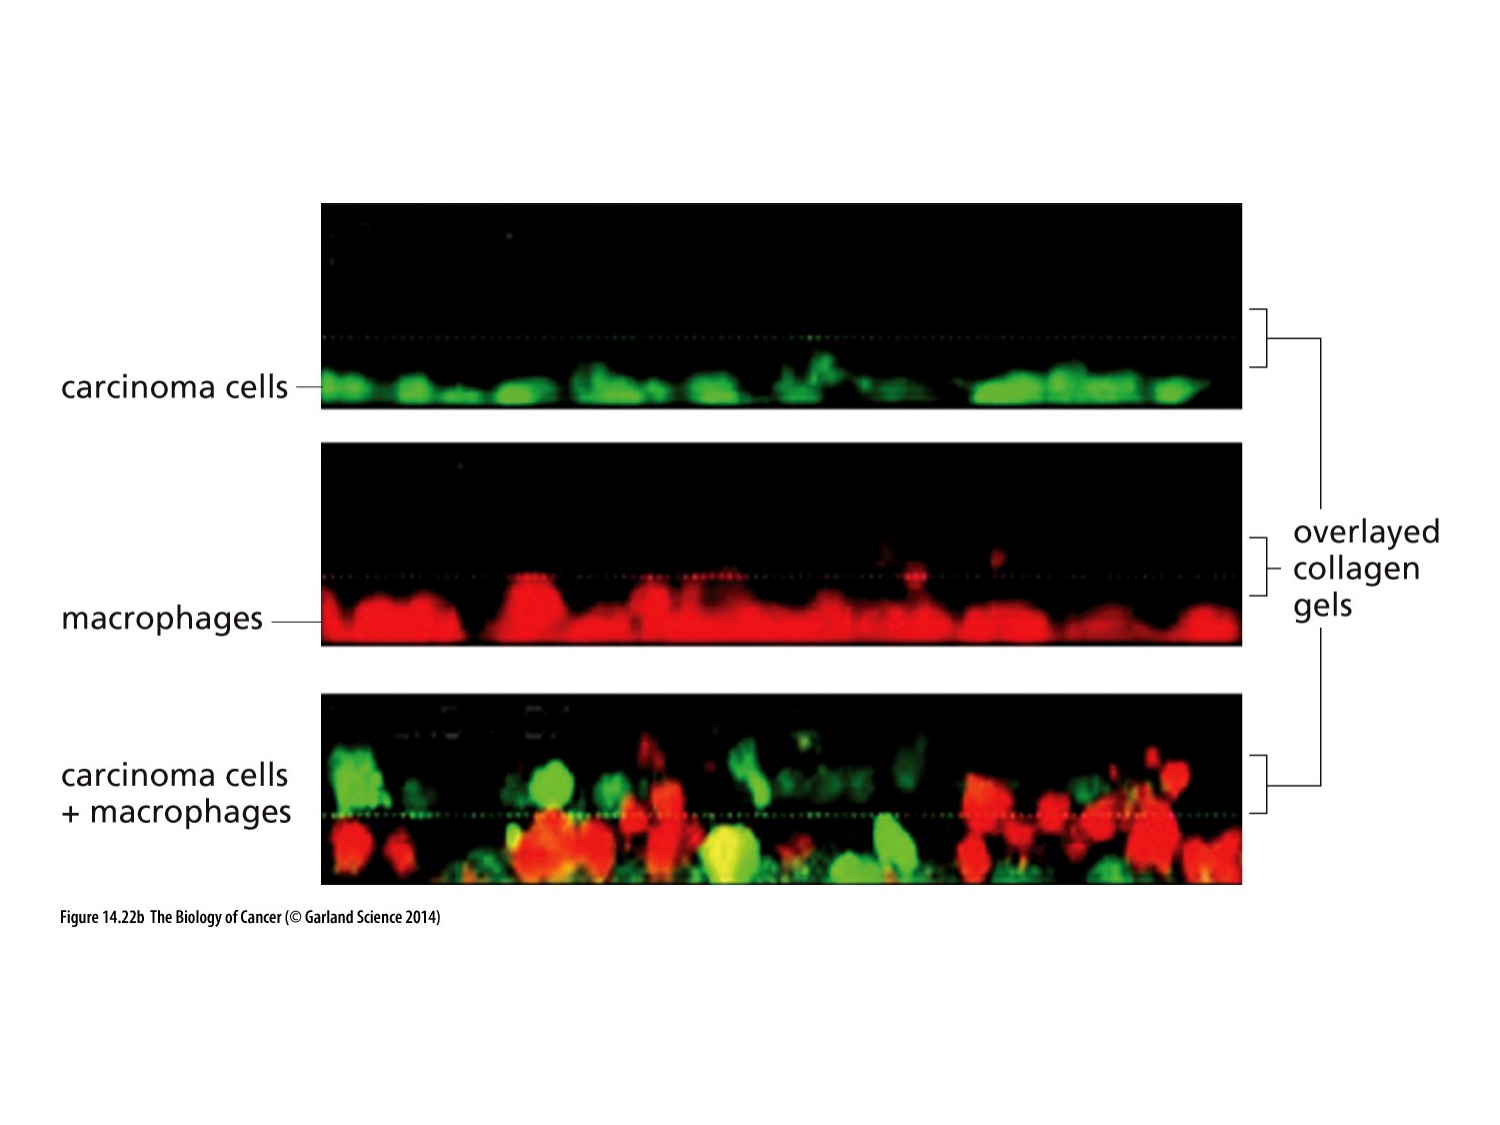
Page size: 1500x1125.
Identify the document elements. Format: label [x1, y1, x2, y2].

picture [51, 193, 1449, 931]
